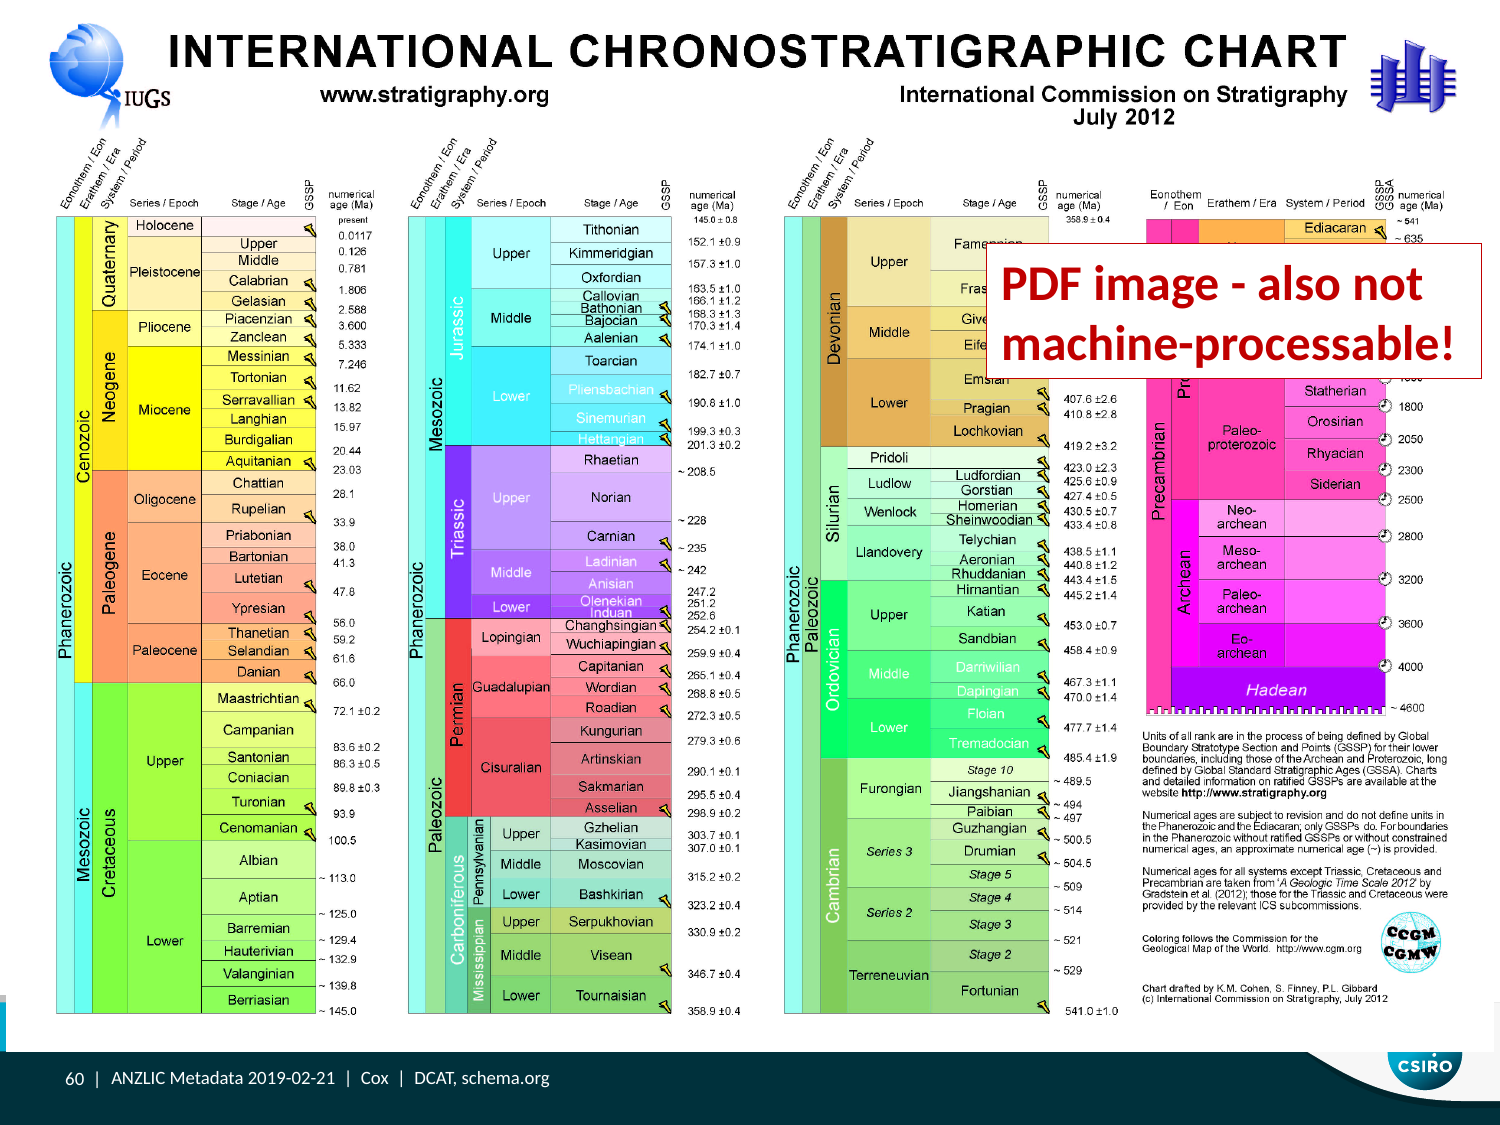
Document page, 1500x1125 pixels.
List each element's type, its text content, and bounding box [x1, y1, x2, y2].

picture [7, 1, 223, 1051]
footer ANZLIC Metadata 2019-02-21 | Cox | DCAT, schema.org [111, 1067, 218, 1088]
picture [1276, 1, 1494, 1052]
text_box PDF image - also not machine-processable! [1279, 243, 1482, 379]
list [223, 0, 1276, 1125]
slide_number 60 | [54, 1067, 102, 1088]
